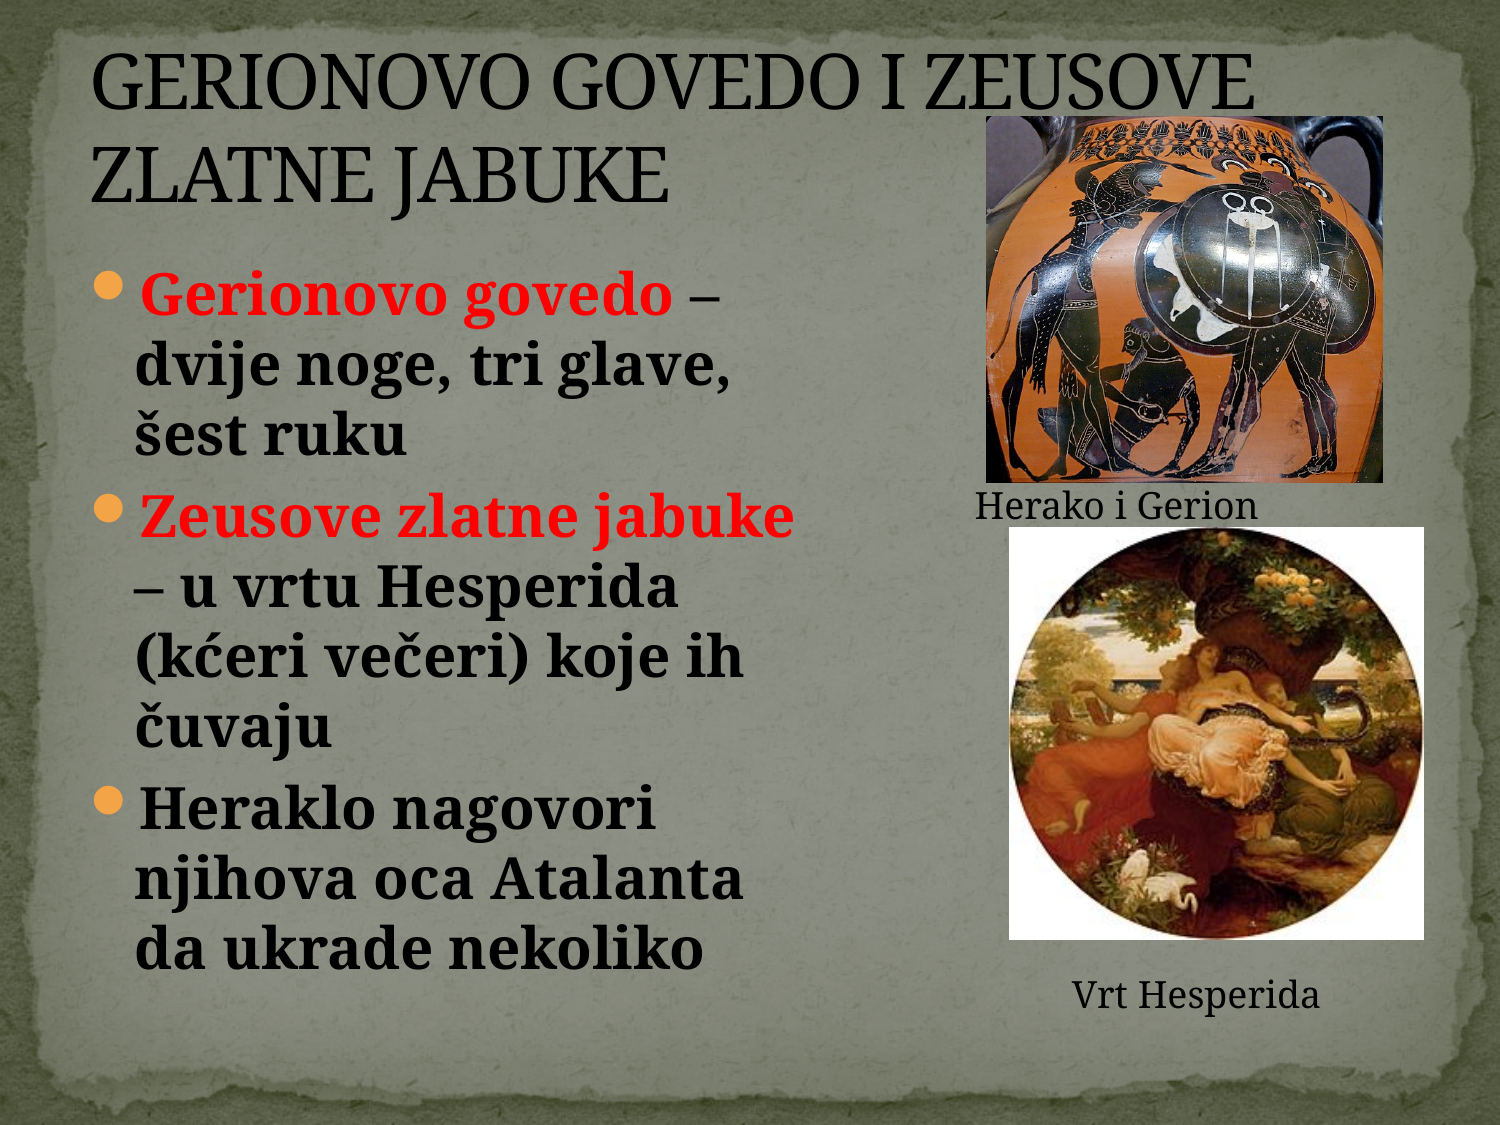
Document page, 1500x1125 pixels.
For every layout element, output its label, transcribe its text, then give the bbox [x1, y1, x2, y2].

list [988, 118, 1382, 482]
list Gerionovo govedo – dvije noge, tri glave, šest ruku Zeusove zlatne jabuke – u vrtu Hesperida (kćeri večeri) koje ih čuvaju Heraklo nagovori njihova oca Atalanta da ukrade nekoliko [75, 249, 821, 1106]
text_box Herako i Gerion [959, 474, 1409, 535]
title GERIONOVO GOVEDO I ZEUSOVE ZLATNE JABUKE [74, 24, 1425, 225]
picture [1009, 527, 1424, 940]
text_box Vrt Hesperida [1057, 964, 1436, 1024]
